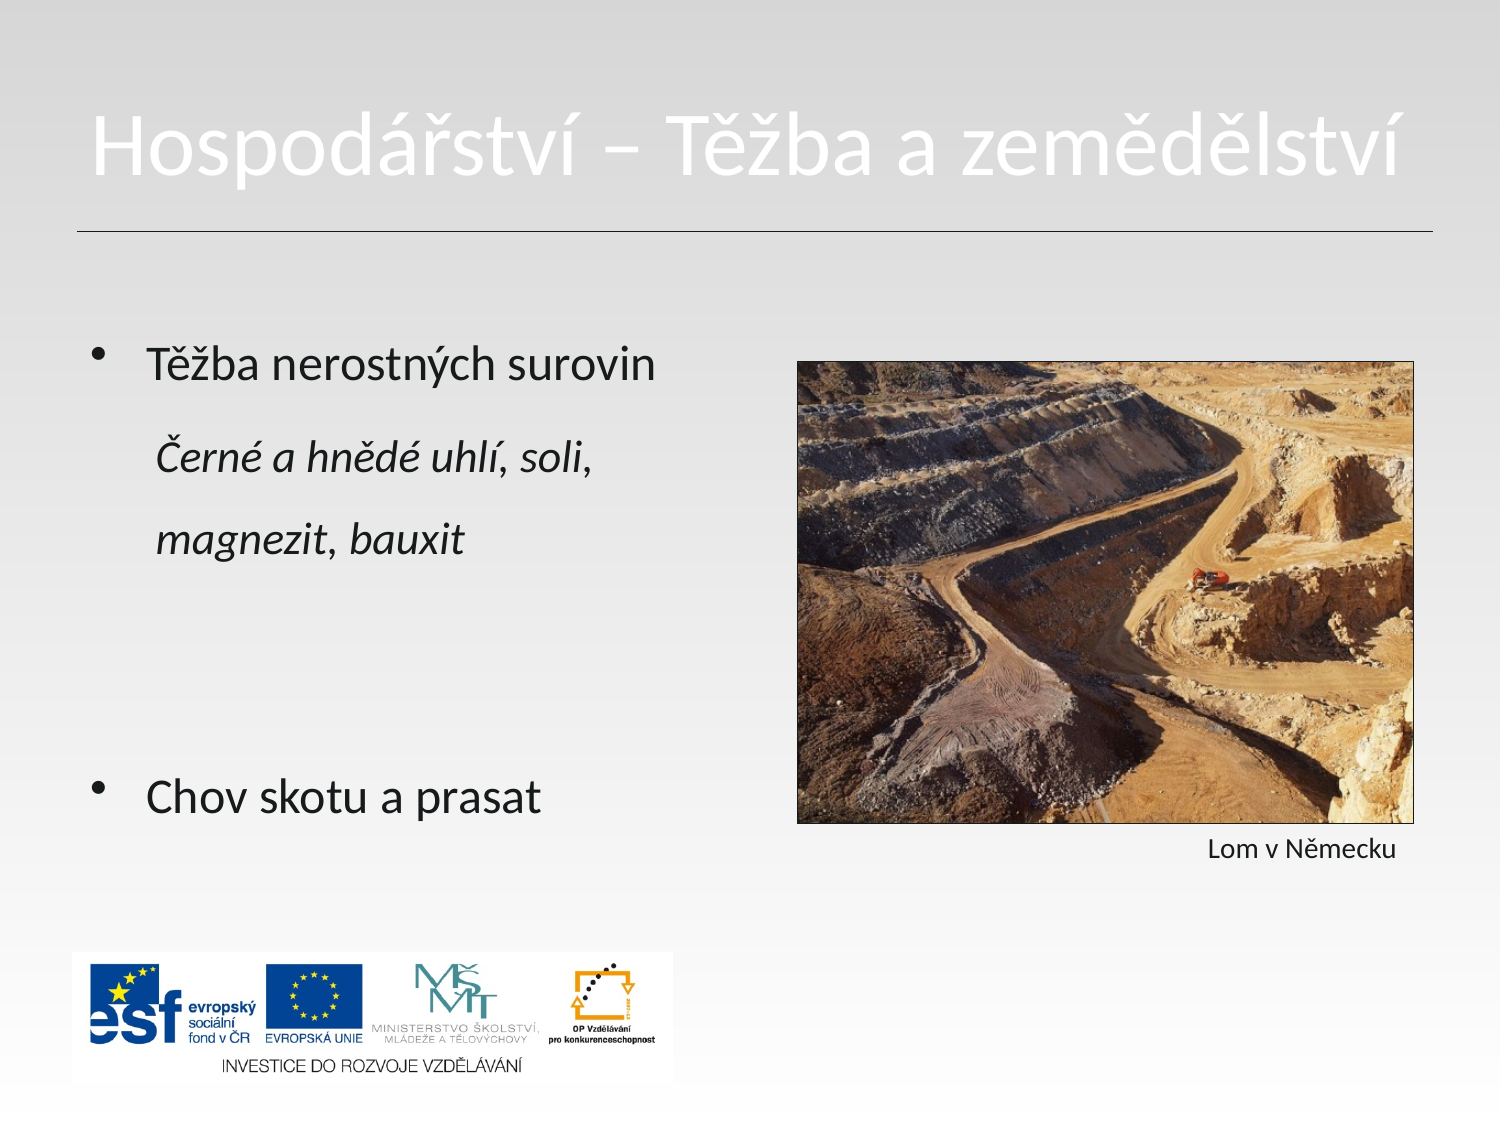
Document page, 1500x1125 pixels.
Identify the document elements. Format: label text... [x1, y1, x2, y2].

text_box Lom v Německu [1068, 832, 1412, 872]
list Těžba nerostných surovin Černé a hnědé uhlí, soli, magnezit, bauxit Chov skotu a prasat [75, 262, 738, 1005]
title Hospodářství – Těžba a zemědělství [75, 45, 1425, 233]
picture [72, 951, 673, 1084]
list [796, 361, 1414, 824]
